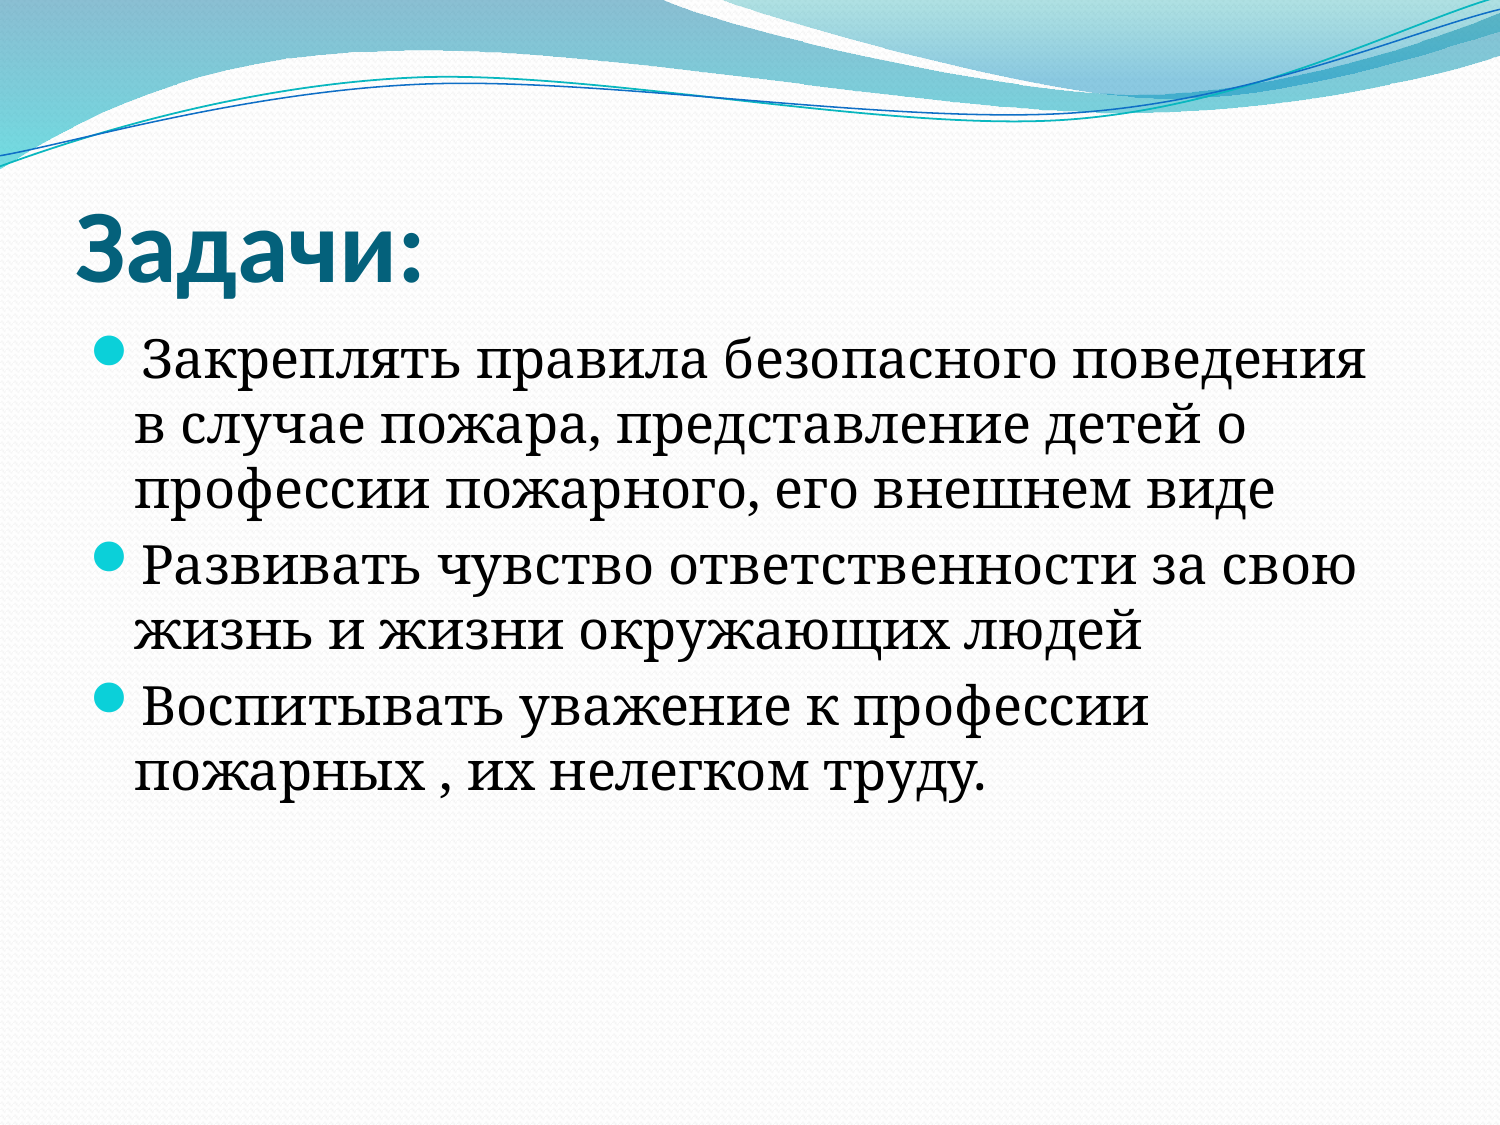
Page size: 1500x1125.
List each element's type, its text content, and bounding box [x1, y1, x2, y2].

title Задачи: [75, 115, 1425, 303]
list Закреплять правила безопасного поведения в случае пожара, представление детей о профессии пожарного, его внешнем виде Развивать чувство ответственности за свою жизнь и жизни окружающих людей Воспитывать уважение к профессии пожарных , их нелегком труду. [75, 317, 1425, 1038]
